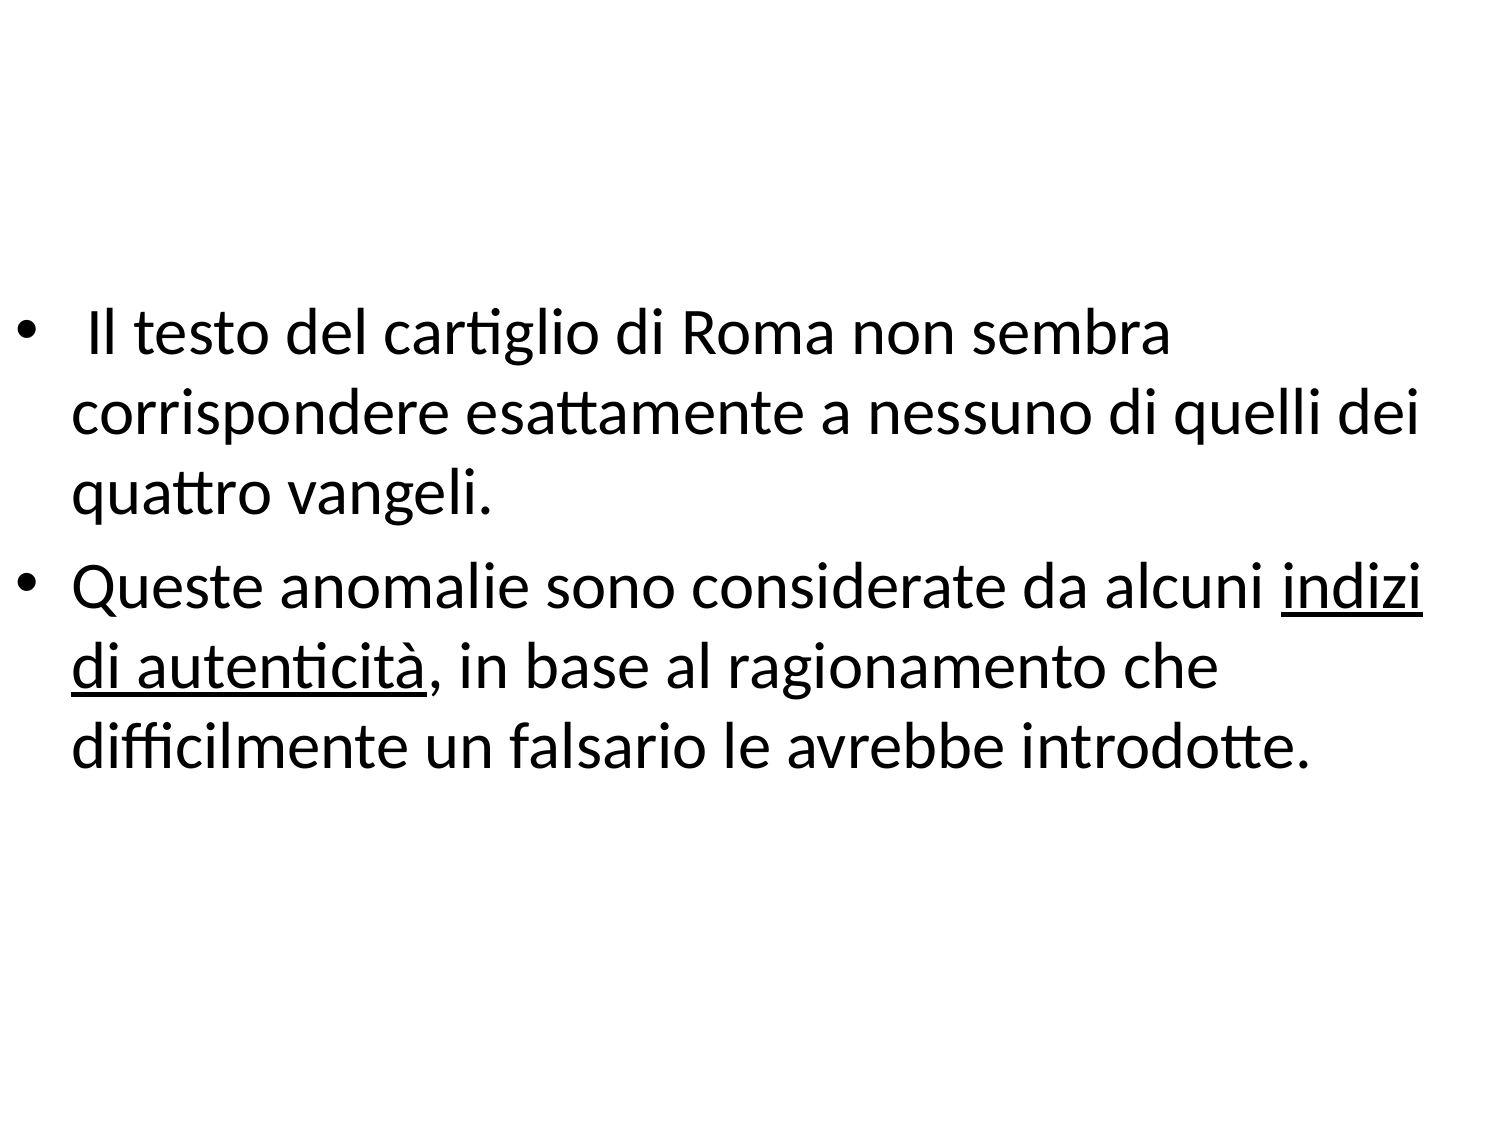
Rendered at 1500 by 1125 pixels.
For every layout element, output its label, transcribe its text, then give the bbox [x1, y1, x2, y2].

list Il testo del cartiglio di Roma non sembra corrispondere esattamente a nessuno di quelli dei quattro vangeli. Queste anomalie sono considerate da alcuni indizi di autenticità, in base al ragionamento che difficilmente un falsario le avrebbe introdotte. [0, 0, 1500, 1125]
